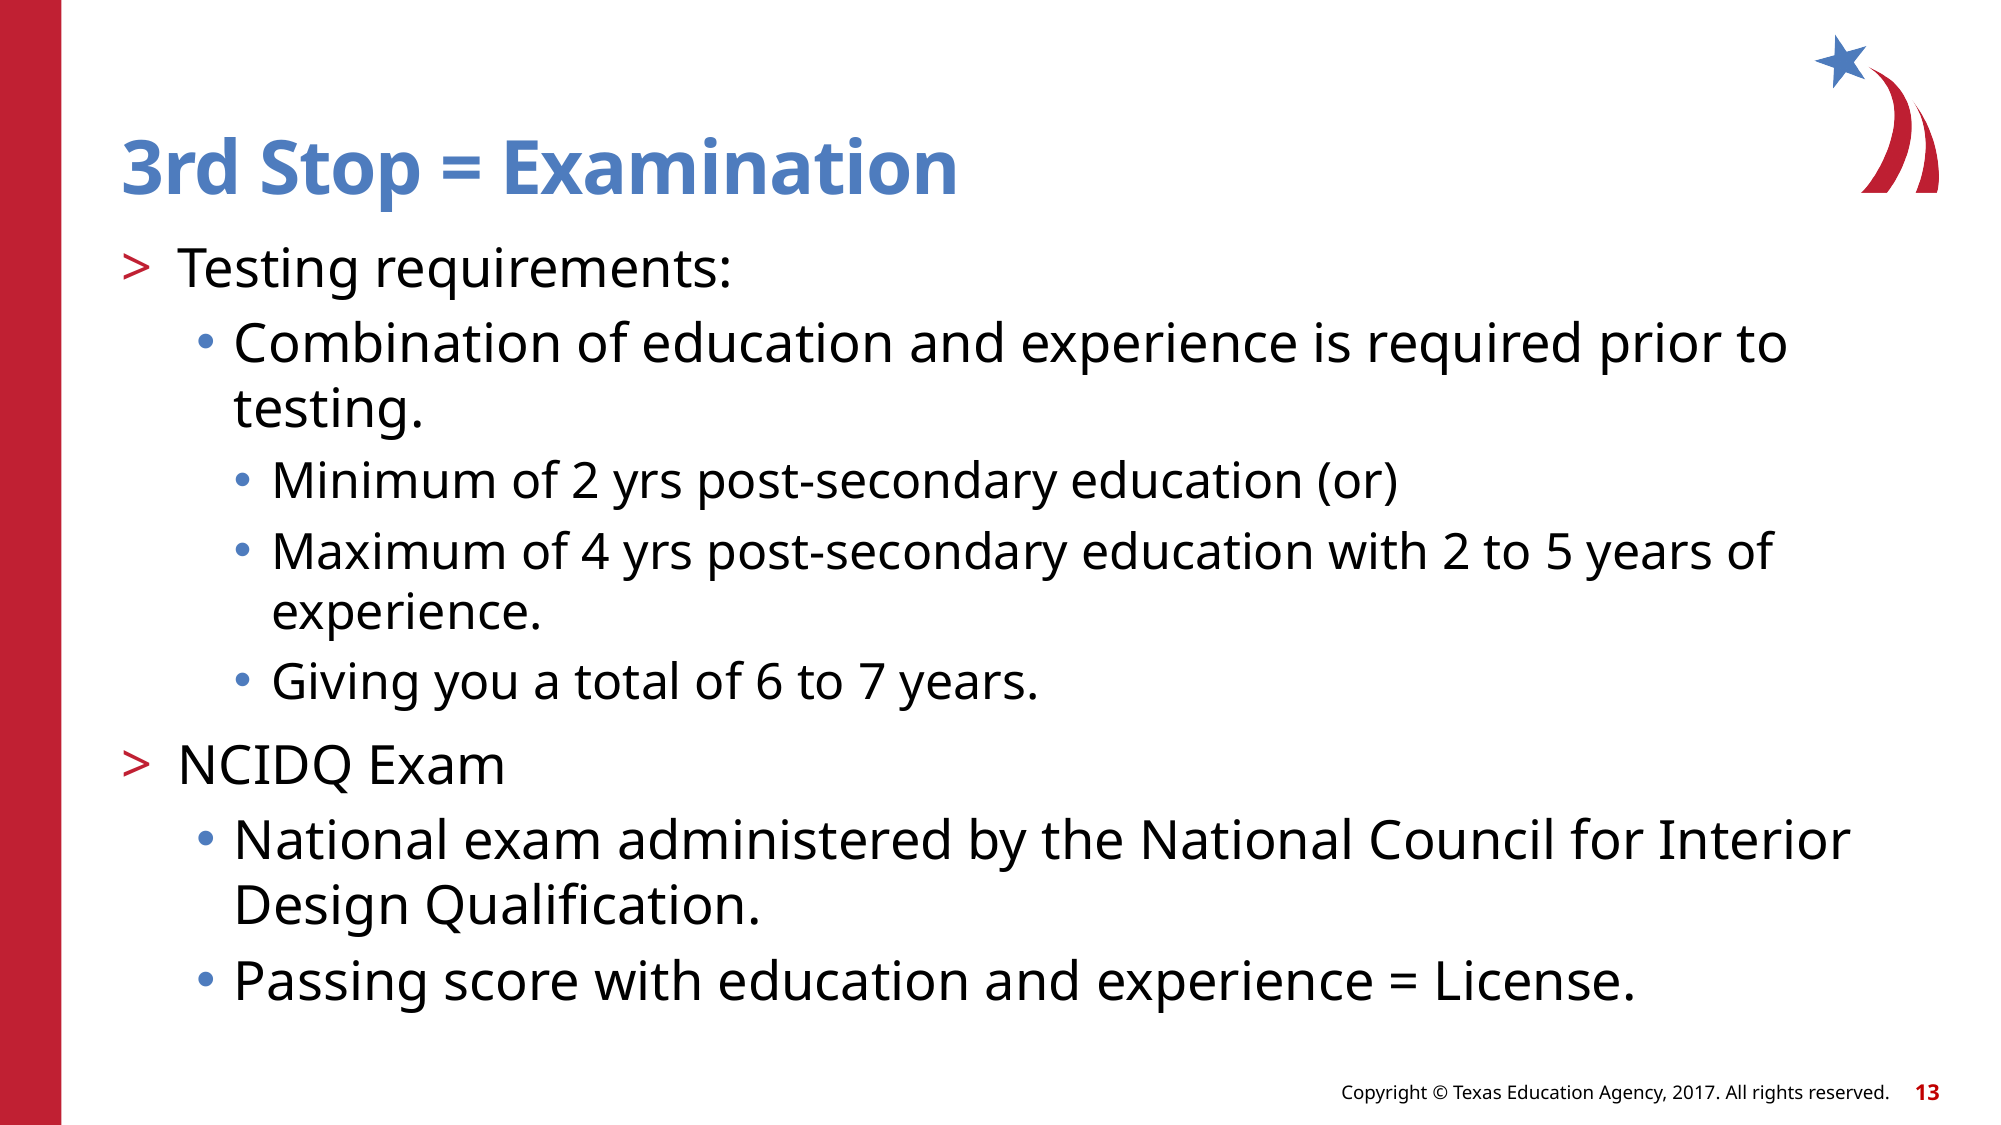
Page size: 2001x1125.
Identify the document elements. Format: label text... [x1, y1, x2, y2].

picture [1814, 34, 1939, 193]
title 3rd Stop = Examination [121, 66, 1772, 211]
list Testing requirements: Combination of education and experience is required prior to testing. Minimum of 2 yrs post-secondary education (or) Maximum of 4 yrs post-secondary education with 2 to 5 years of experience. Giving you a total of 6 to 7 years. NCIDQ Exam National exam administered by the National Council for Interior Design Qualification. Passing score with education and experience = License. [121, 233, 1936, 1010]
